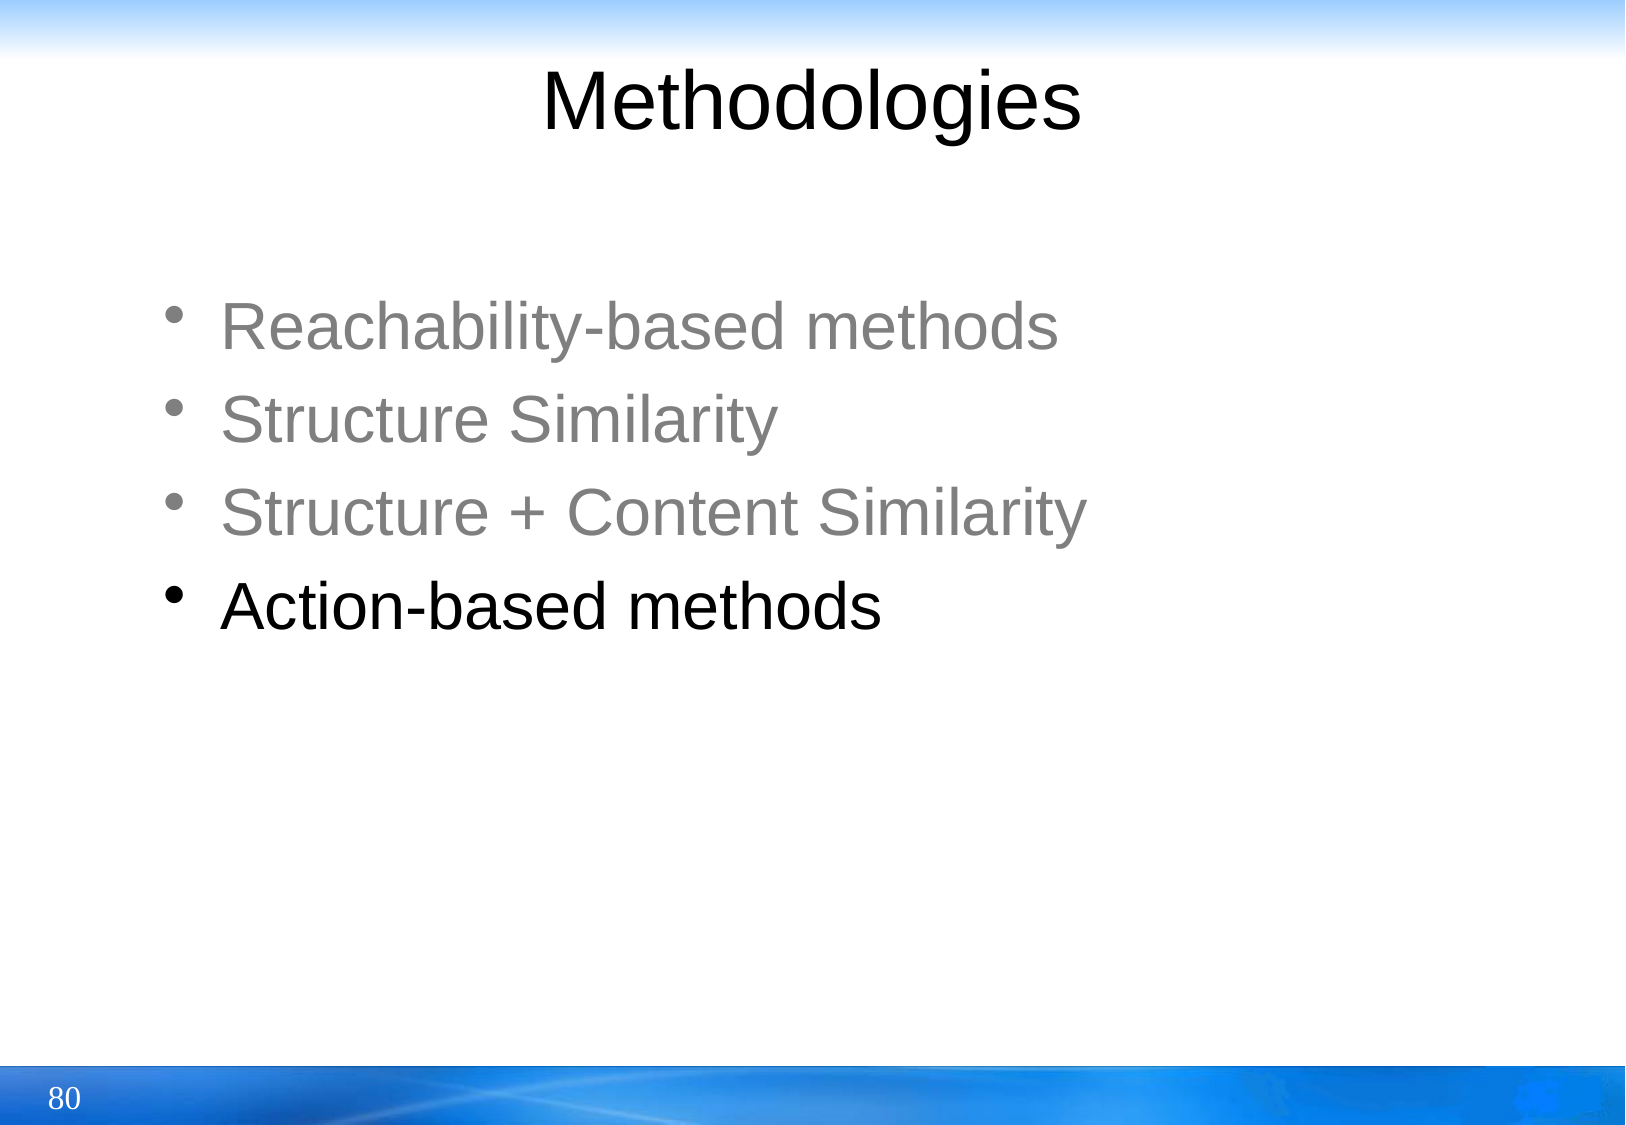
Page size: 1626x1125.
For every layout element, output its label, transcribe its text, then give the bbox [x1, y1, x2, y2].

title Methodologies [44, 30, 1581, 162]
list Reachability-based methods Structure Similarity Structure + Content Similarity Action-based methods [148, 274, 1557, 1006]
picture [0, 1066, 1625, 1125]
